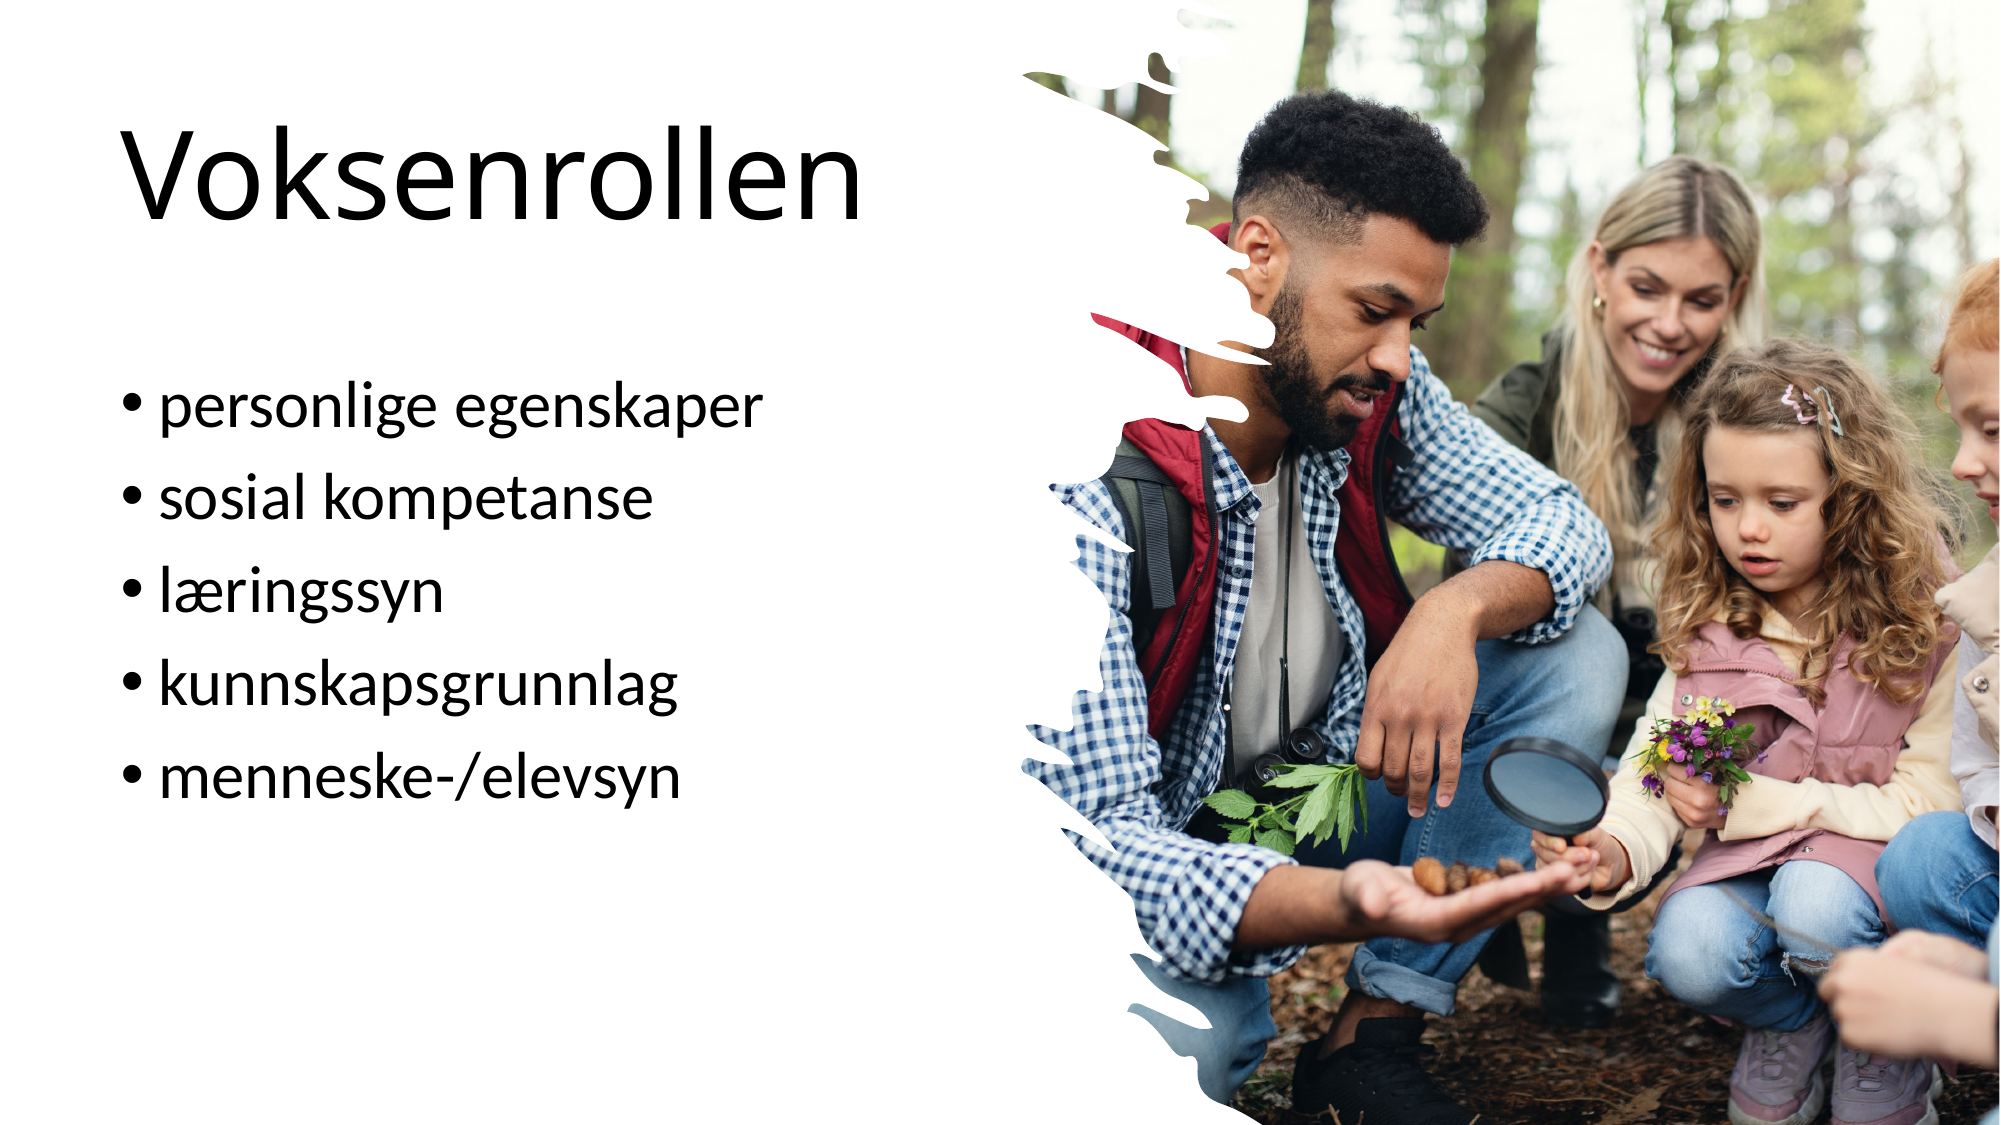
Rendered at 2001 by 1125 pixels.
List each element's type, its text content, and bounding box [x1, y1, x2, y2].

picture [1021, 0, 2000, 1125]
title Voksenrollen [105, 105, 1021, 257]
list personlige egenskaper sosial kompetanse læringssyn kunnskapsgrunnlag menneske-/elevsyn [105, 361, 1021, 895]
